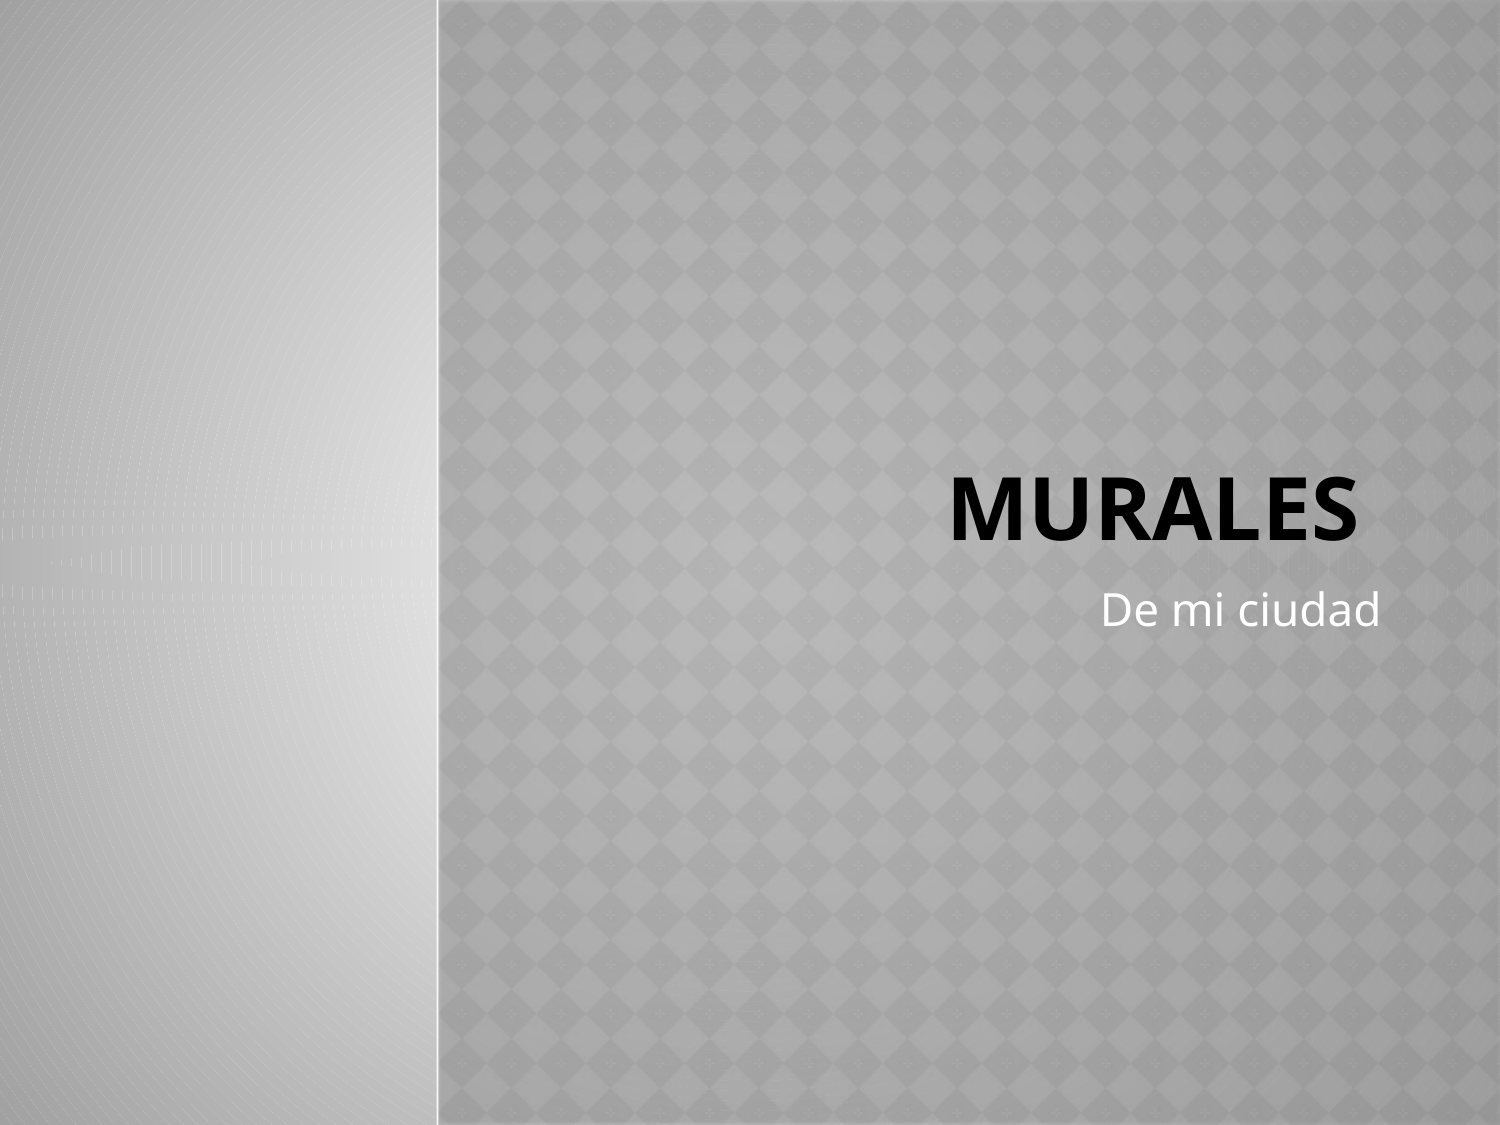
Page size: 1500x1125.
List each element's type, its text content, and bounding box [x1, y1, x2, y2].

title Murales [552, 87, 1390, 558]
subtitle De mi ciudad [550, 580, 1390, 762]
